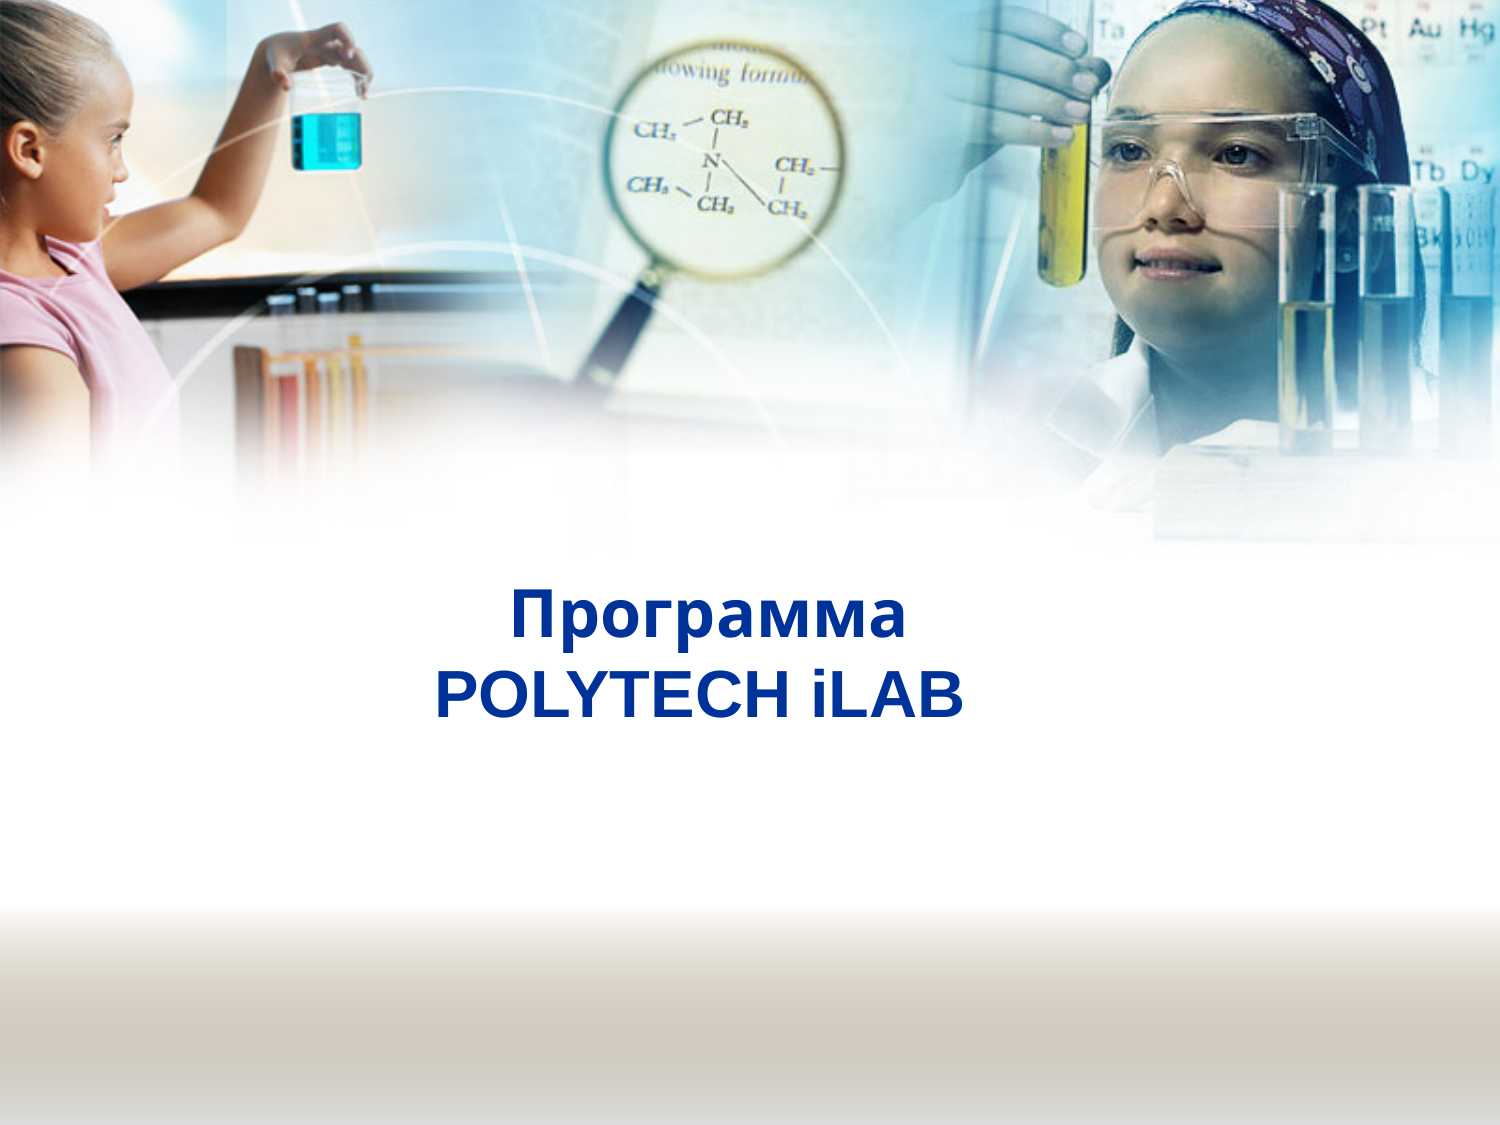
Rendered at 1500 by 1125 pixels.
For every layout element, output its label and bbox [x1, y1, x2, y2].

list [81, 445, 1459, 1048]
picture [0, 0, 1500, 936]
